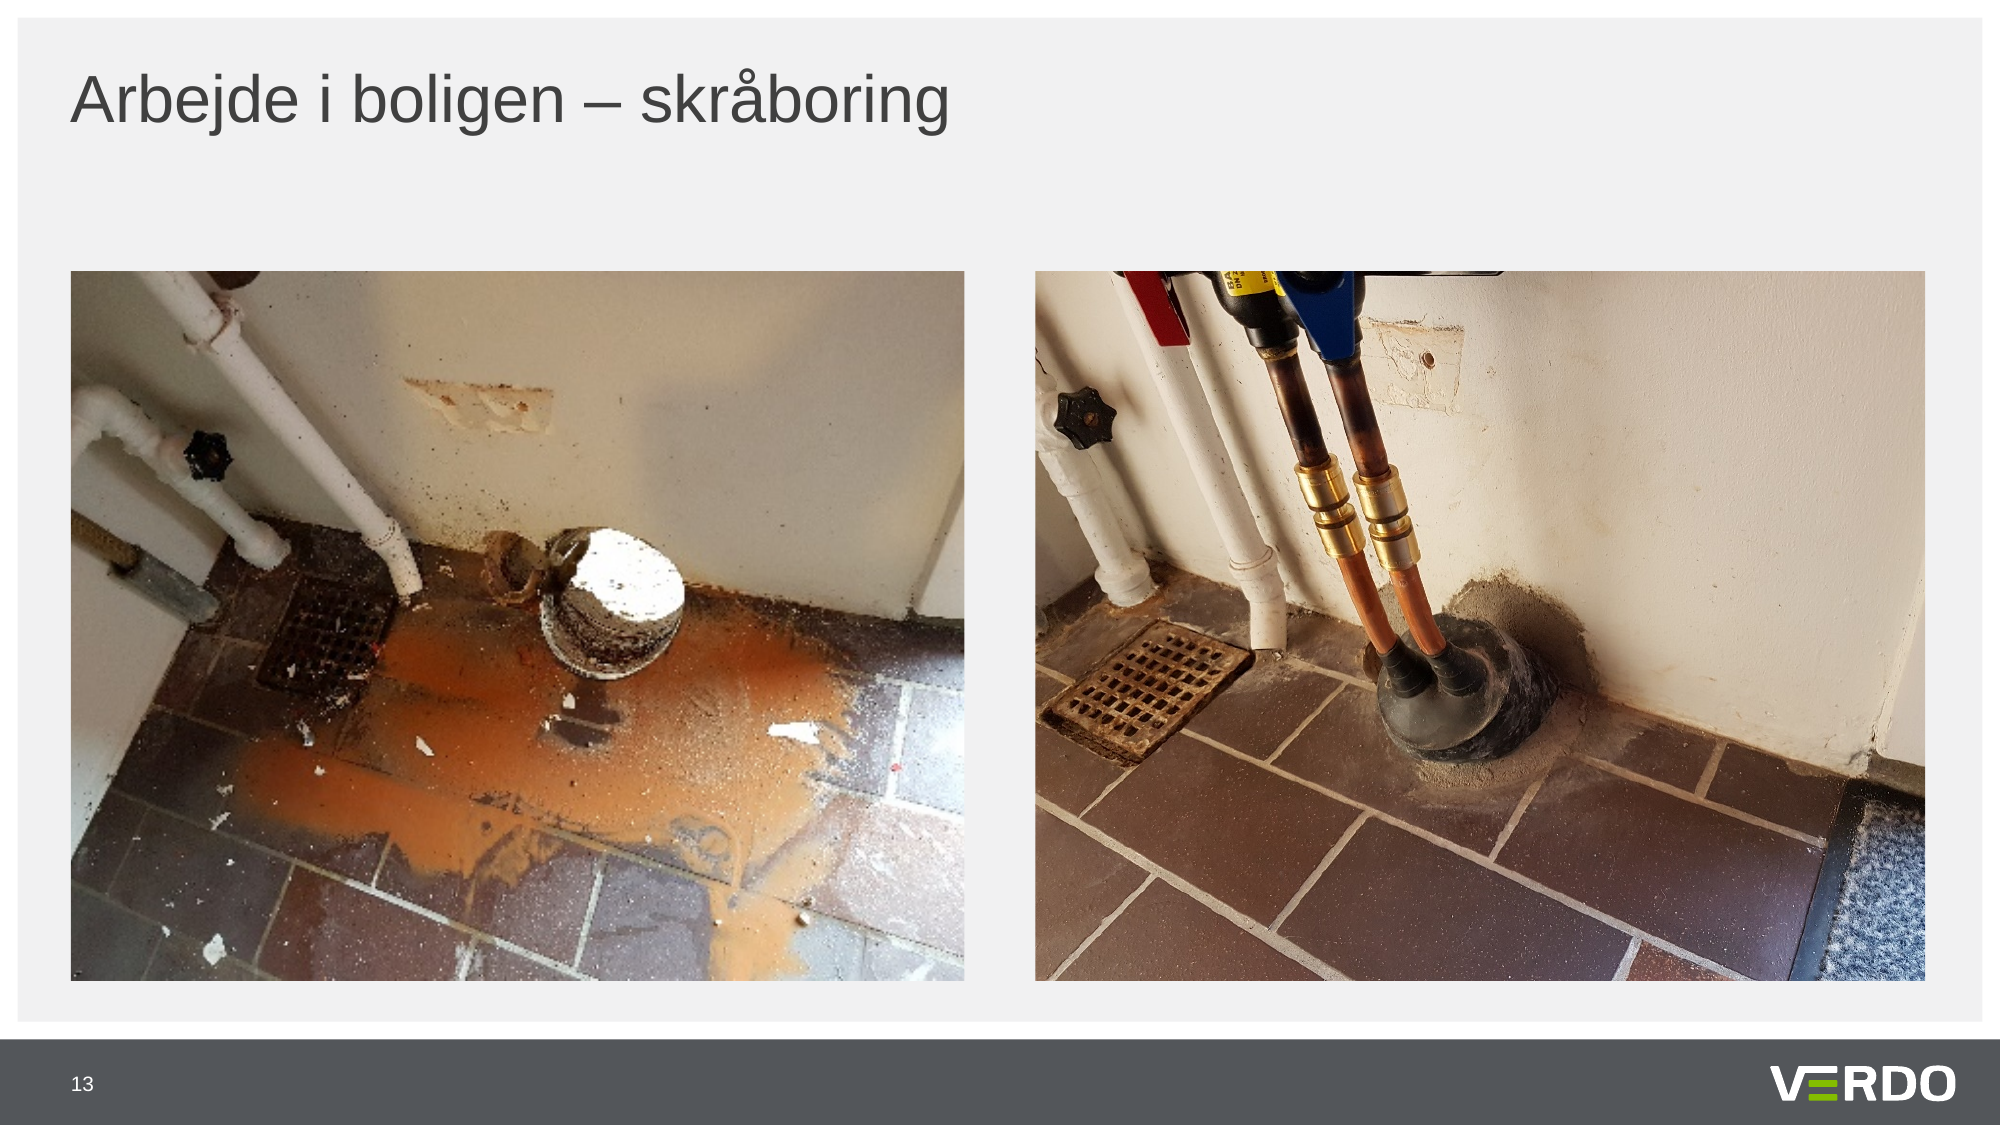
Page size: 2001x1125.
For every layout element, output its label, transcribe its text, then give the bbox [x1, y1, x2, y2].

picture [70, 270, 965, 981]
title Arbejde i boligen – skråboring [70, 59, 1926, 237]
picture [1035, 271, 1926, 981]
